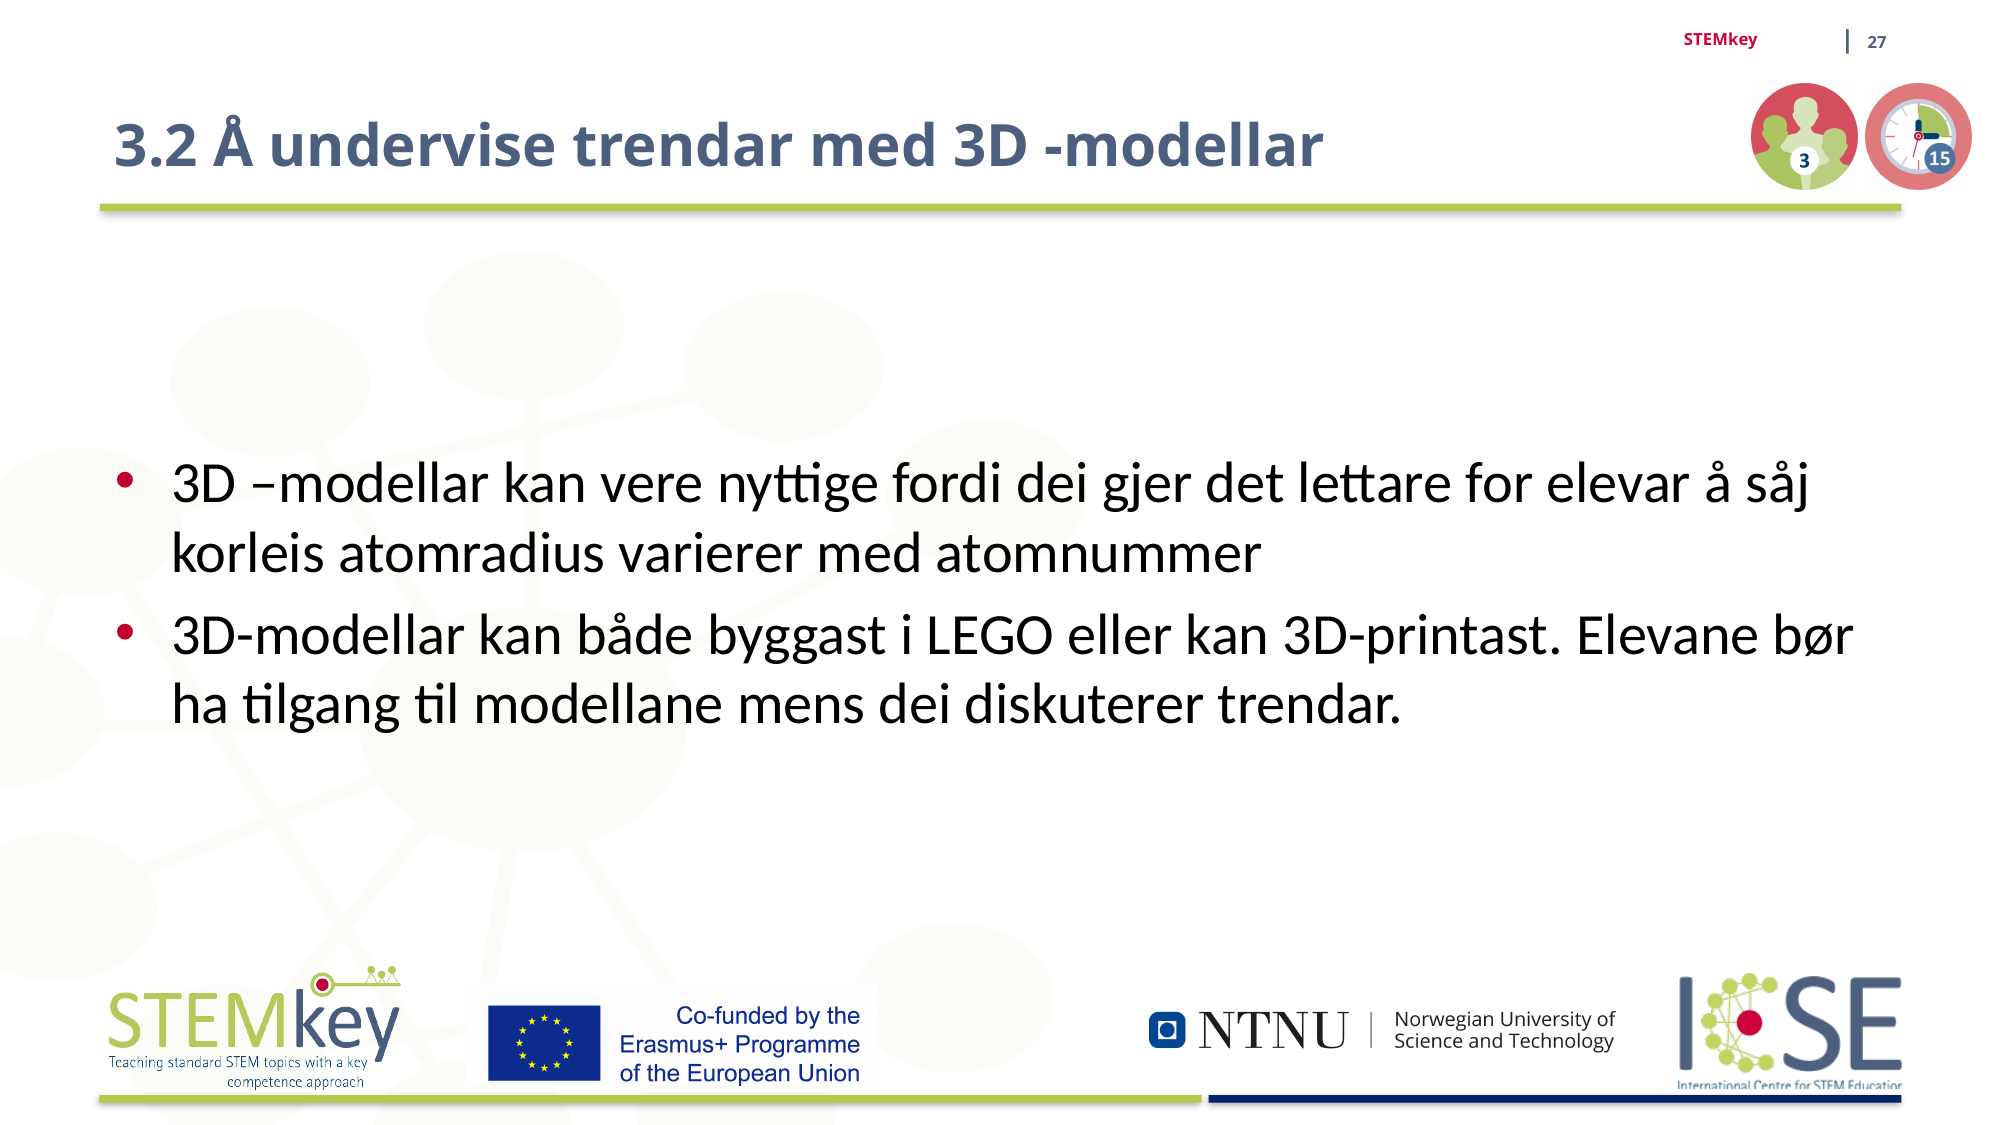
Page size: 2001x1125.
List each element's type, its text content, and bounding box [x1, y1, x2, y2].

picture [1865, 82, 1973, 190]
picture [99, 959, 404, 1095]
list 3D –modellar kan vere nyttige fordi dei gjer det lettare for elevar å såj korleis atomradius varierer med atomnummer 3D-modellar kan både byggast i LEGO eller kan 3D-printast. Elevane bør ha tilgang til modellane mens dei diskuterer trendar. [99, 437, 1902, 938]
picture [1149, 1009, 1616, 1053]
slide_number | 27 [1773, 9, 1902, 69]
picture [1751, 82, 1859, 190]
footer STEMkey [1262, 9, 1773, 69]
title 3.2 Å undervise trendar med 3D -modellar [99, 89, 1749, 196]
picture [465, 984, 879, 1086]
